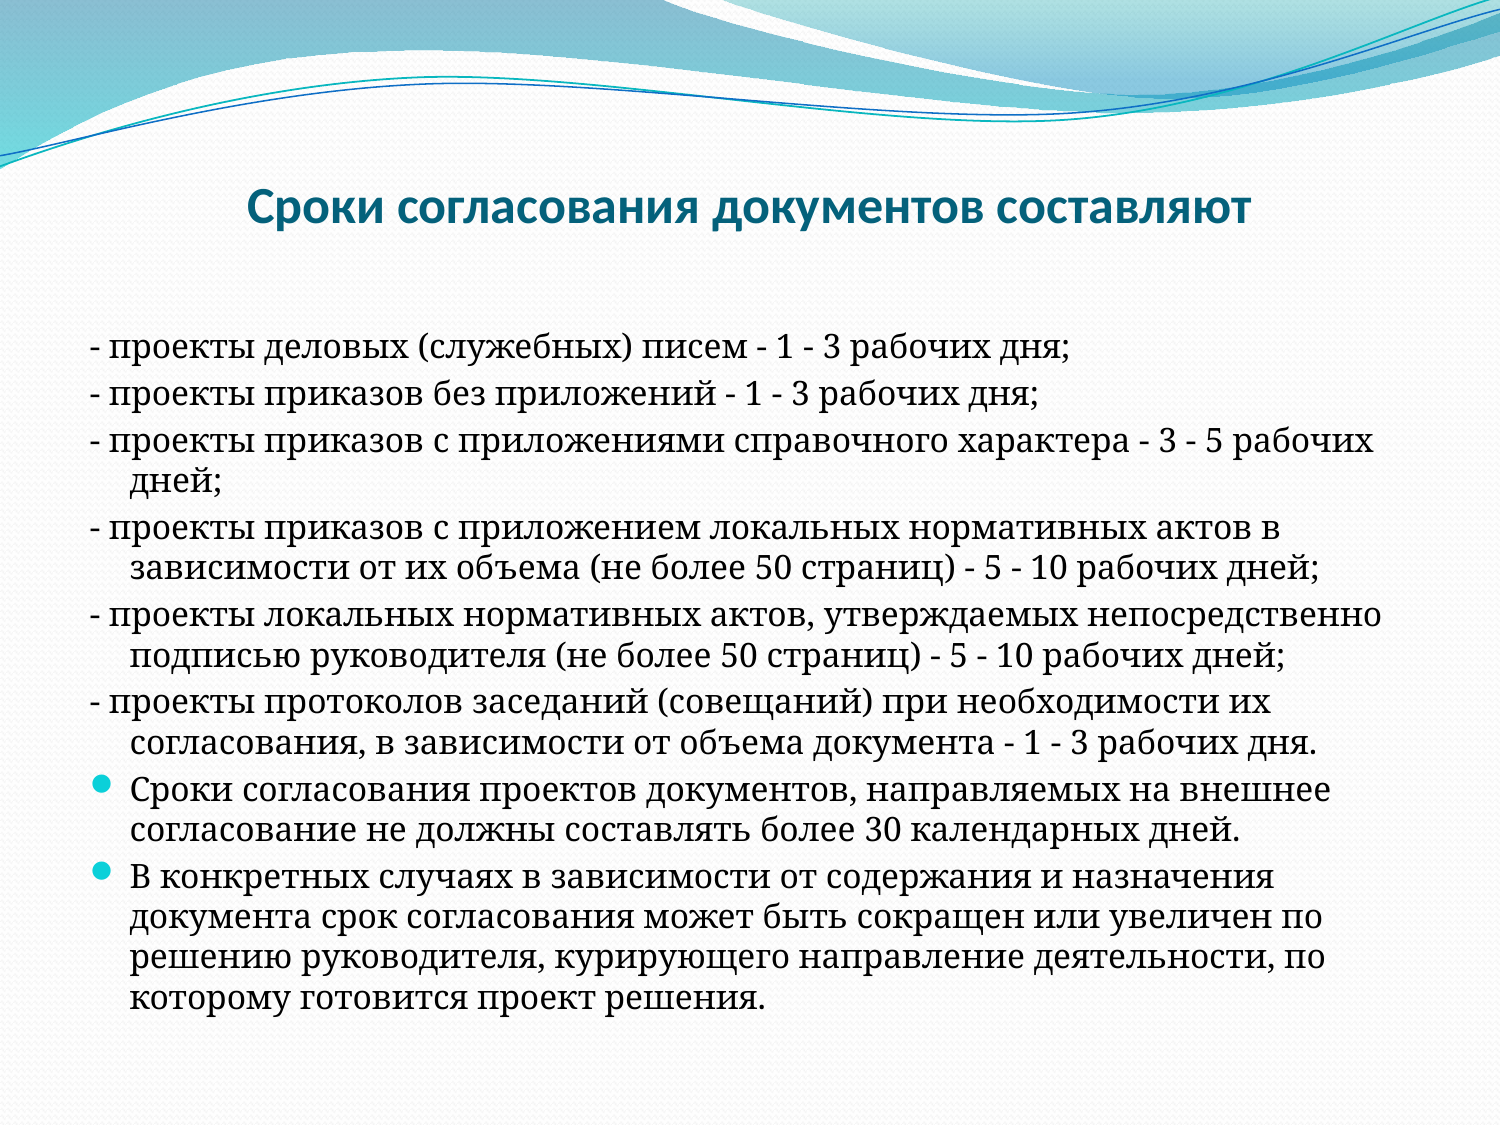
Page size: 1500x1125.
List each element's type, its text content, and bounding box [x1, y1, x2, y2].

title Сроки согласования документов составляют [75, 115, 1425, 235]
list - проекты деловых (служебных) писем - 1 - 3 рабочих дня; - проекты приказов без приложений - 1 - 3 рабочих дня; - проекты приказов с приложениями справочного характера - 3 - 5 рабочих дней; - проекты приказов с приложением локальных нормативных актов в зависимости от их объема (не более 50 страниц) - 5 - 10 рабочих дней; - проекты локальных нормативных актов, утверждаемых непосредственно подписью руководителя (не более 50 страниц) - 5 - 10 рабочих дней; - проекты протоколов заседаний (совещаний) при необходимости их согласования, в зависимости от объема документа - 1 - 3 рабочих дня. Сроки согласования проектов документов, направляемых на внешнее согласование не должны составлять более 30 календарных дней. В конкретных случаях в зависимости от содержания и назначения документа срок согласования может быть сокращен или увеличен по решению руководителя, курирующего направление деятельности, по которому готовится проект решения. [75, 317, 1425, 1038]
